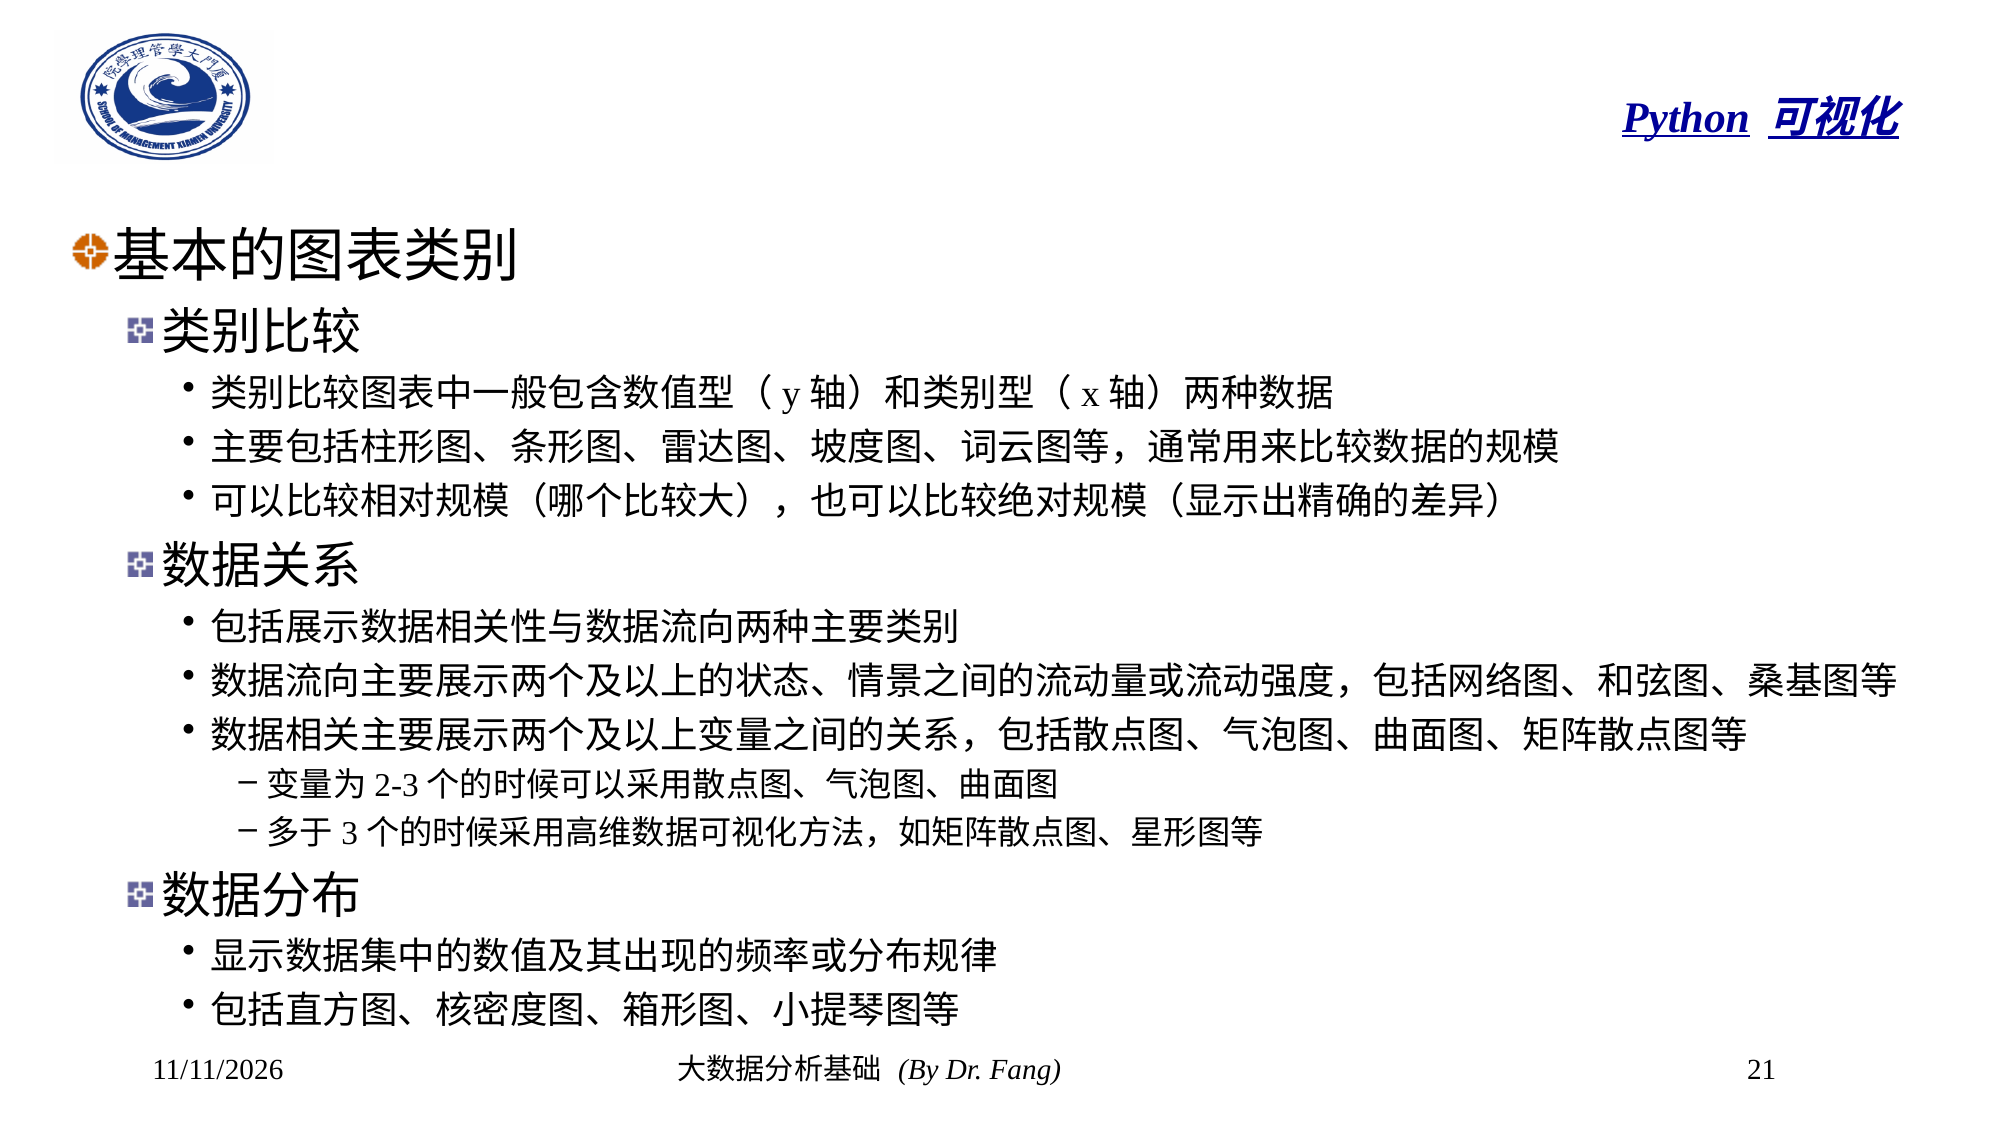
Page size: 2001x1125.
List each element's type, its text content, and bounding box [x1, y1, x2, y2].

title Python可视化 [291, 7, 1914, 173]
slide_number 21 [1732, 1042, 1863, 1103]
picture [126, 550, 153, 577]
picture [126, 316, 153, 343]
list 基本的图表类别 类别比较 类别比较图表中一般包含数值型（y轴）和类别型（x轴）两种数据 主要包括柱形图、条形图、雷达图、坡度图、词云图等，通常用来比较数据的规模 可以比较相对规模（哪个比较大），也可以比较绝对规模（显示出精确的差异） 数据关系 包括展示数据相关性与数据流向两种主要类别 数据流向主要展示两个及以上的状态、情景之间的流动量或流动强度，包括网络图、和弦图、桑基图等 数据相关主要展示两个及以上变量之间的关系，包括散点图、气泡图、曲面图、矩阵散点图等 变量为2-3个的时候可以采用散点图、气泡图、曲面图 多于3个的时候采用高维数据可视化方法，如矩阵散点图、星形图等 数据分布 显示数据集中的数值及其出现的频率或分布规律 包括直方图、核密度图、箱形图、小提琴图等 [54, 196, 1946, 1035]
footer 大数据分析基础 (By Dr. Fang) [662, 1042, 1626, 1103]
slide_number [137, 1042, 588, 1103]
picture [69, 232, 111, 274]
picture [54, 30, 274, 164]
picture [126, 880, 153, 907]
